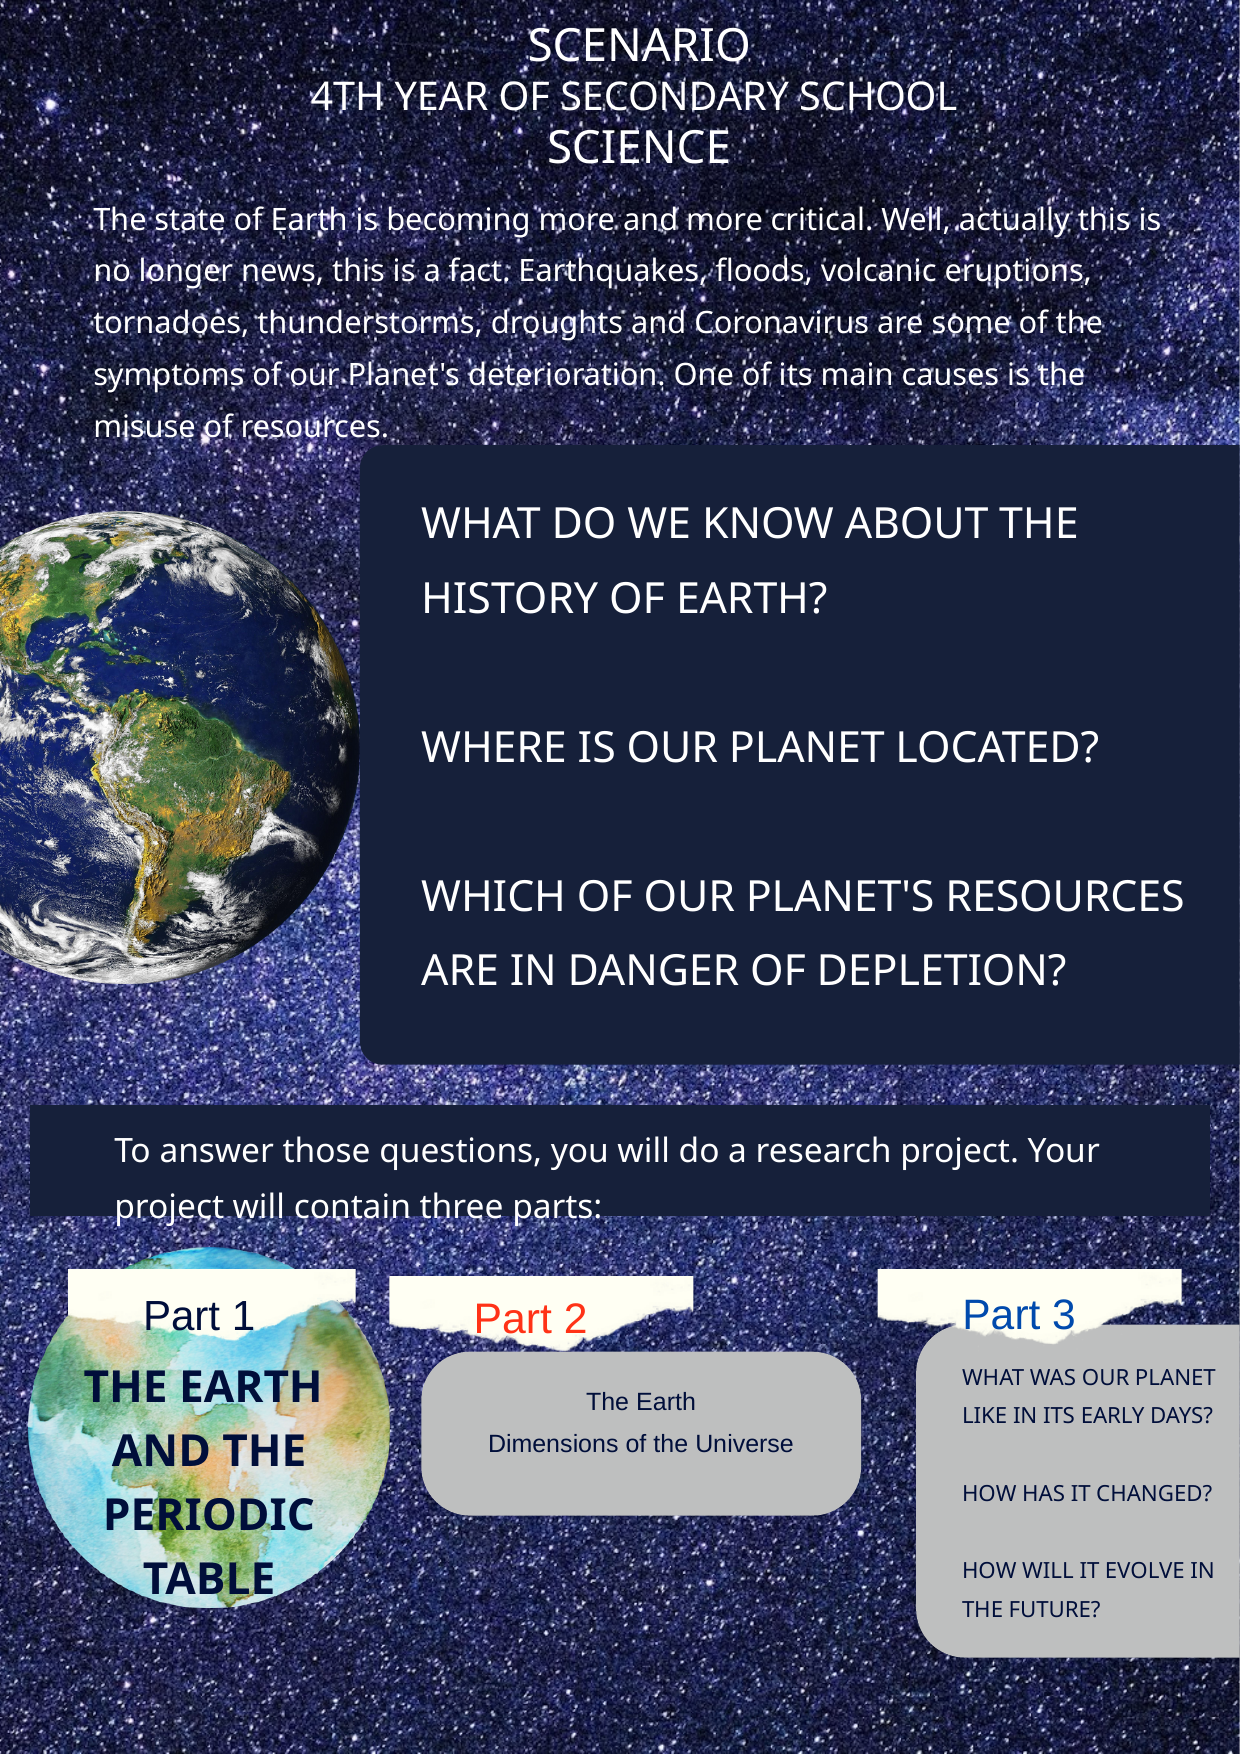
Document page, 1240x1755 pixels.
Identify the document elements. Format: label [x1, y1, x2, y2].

text_box [30, 1074, 1211, 1478]
picture [877, 1269, 1182, 1352]
picture [0, 0, 1240, 1755]
text_box [421, 1485, 862, 1724]
text_box [915, 1293, 1240, 1697]
text_box [359, 414, 1240, 1065]
